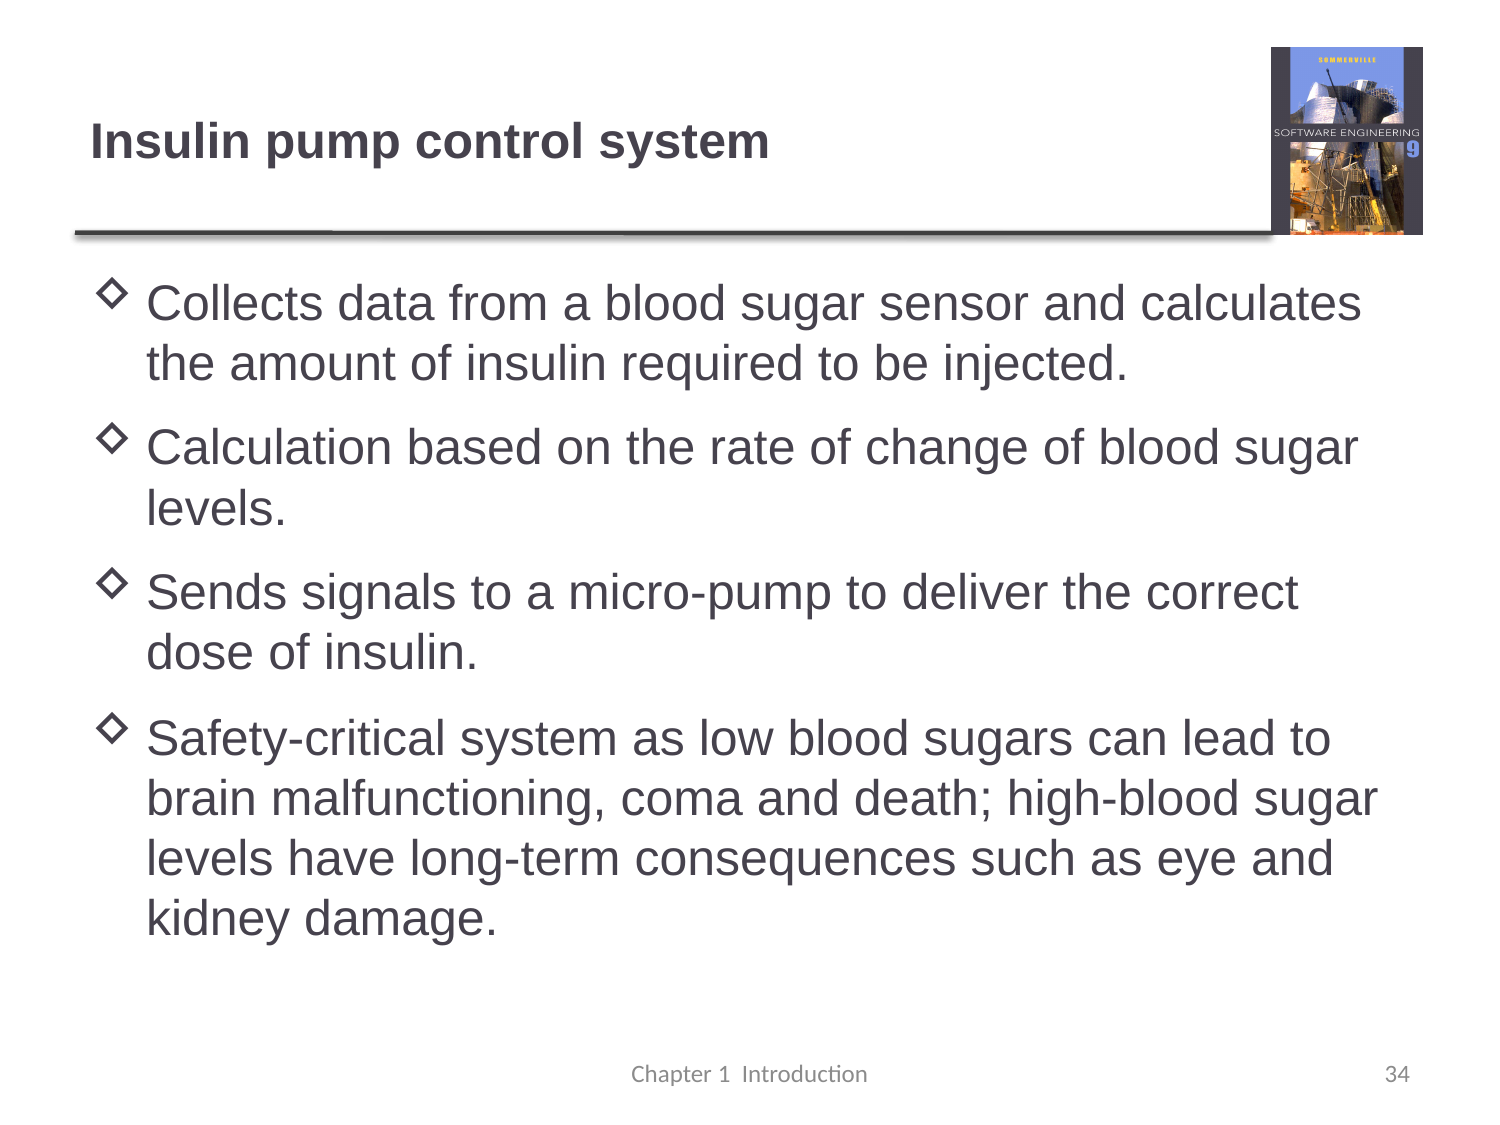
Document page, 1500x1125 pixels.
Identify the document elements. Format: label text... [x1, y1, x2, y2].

slide_number 34 [1074, 1042, 1425, 1103]
footer Chapter 1 Introduction [512, 1042, 988, 1103]
title Insulin pump control system [74, 44, 1272, 233]
list Collects data from a blood sugar sensor and calculates the amount of insulin required to be injected. Calculation based on the rate of change of blood sugar levels. Sends signals to a micro-pump to deliver the correct dose of insulin. Safety-critical system as low blood sugars can lead to brain malfunctioning, coma and death; high-blood sugar levels have long-term consequences such as eye and kidney damage. [75, 262, 1425, 1005]
picture [1272, 47, 1423, 235]
